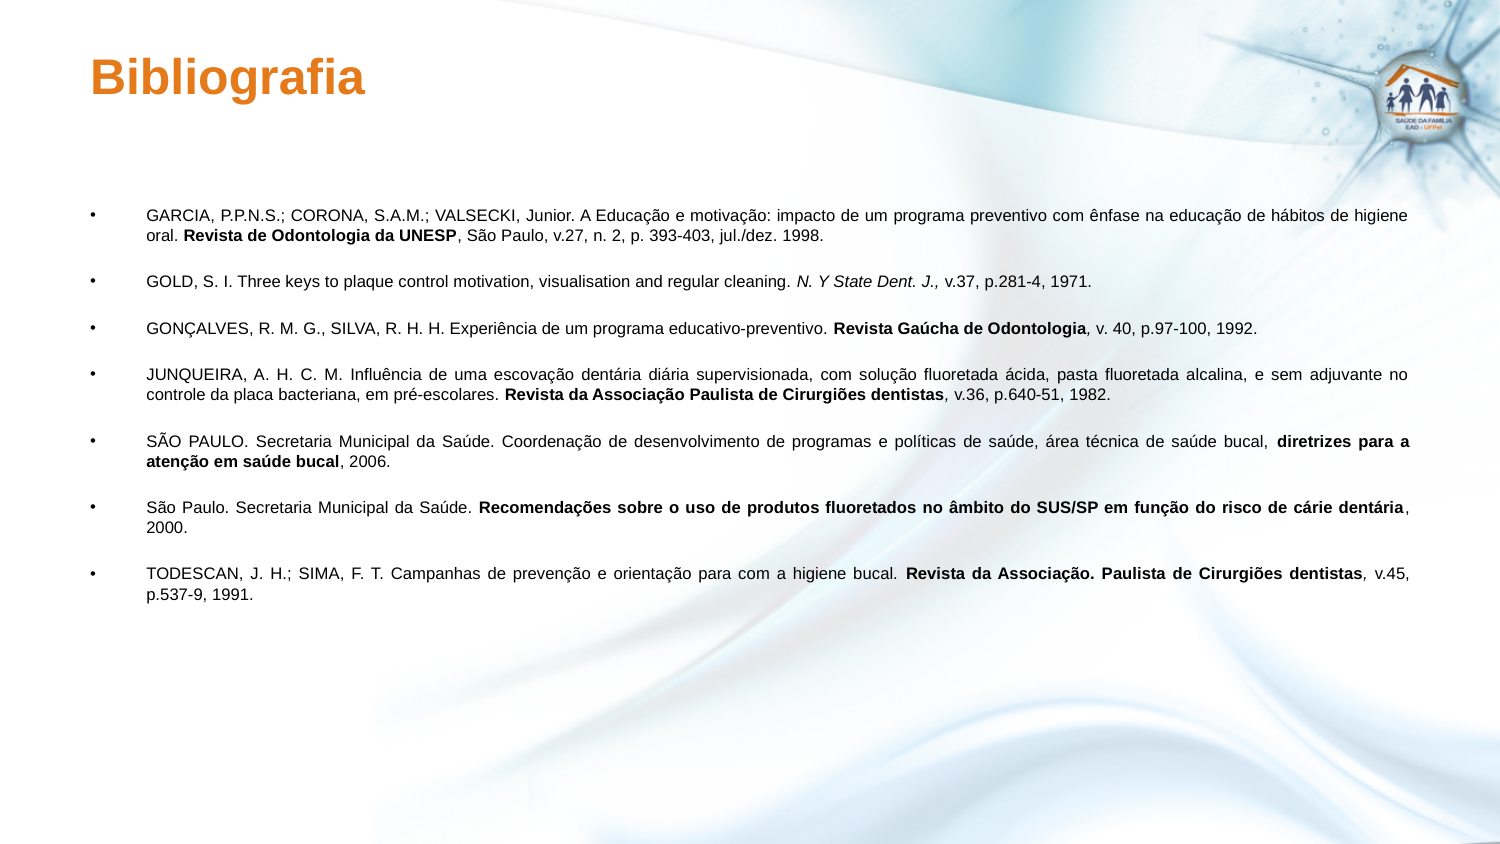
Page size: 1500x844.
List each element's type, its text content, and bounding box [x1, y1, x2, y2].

picture [375, 0, 1500, 844]
title Bibliografia [74, 33, 1426, 175]
list GARCIA, P.P.N.S.; CORONA, S.A.M.; VALSECKI, Junior. A Educação e motivação: impacto de um programa preventivo com ênfase na educação de hábitos de higiene oral. Revista de Odontologia da UNESP, São Paulo, v.27, n. 2, p. 393-403, jul./dez. 1998. GOLD, S. I. Three keys to plaque control motivation, visualisation and regular cleaning. N. Y State Dent. J., v.37, p.281-4, 1971. GONÇALVES, R. M. G., SILVA, R. H. H. Experiência de um programa educativo-preventivo. Revista Gaúcha de Odontologia, v. 40, p.97-100, 1992. JUNQUEIRA, A. H. C. M. Influência de uma escovação dentária diária supervisionada, com solução fluoretada ácida, pasta fluoretada alcalina, e sem adjuvante no controle da placa bacteriana, em pré-escolares. Revista da Associação Paulista de Cirurgiões dentistas, v.36, p.640-51, 1982. SÃO PAULO. Secretaria Municipal da Saúde. Coordenação de desenvolvimento de programas e políticas de saúde, área técnica de saúde bucal, diretrizes para a atenção em saúde bucal, 2006. São Paulo. Secretaria Municipal da Saúde. Recomendações sobre o uso de produtos fluoretados no âmbito do SUS/SP em função do risco de cárie dentária, 2000. TODESCAN, J. H.; SIMA, F. T. Campanhas de prevenção e orientação para com a higiene bucal. Revista da Associação. Paulista de Cirurgiões dentistas, v.45, p.537-9, 1991. [74, 196, 1426, 844]
